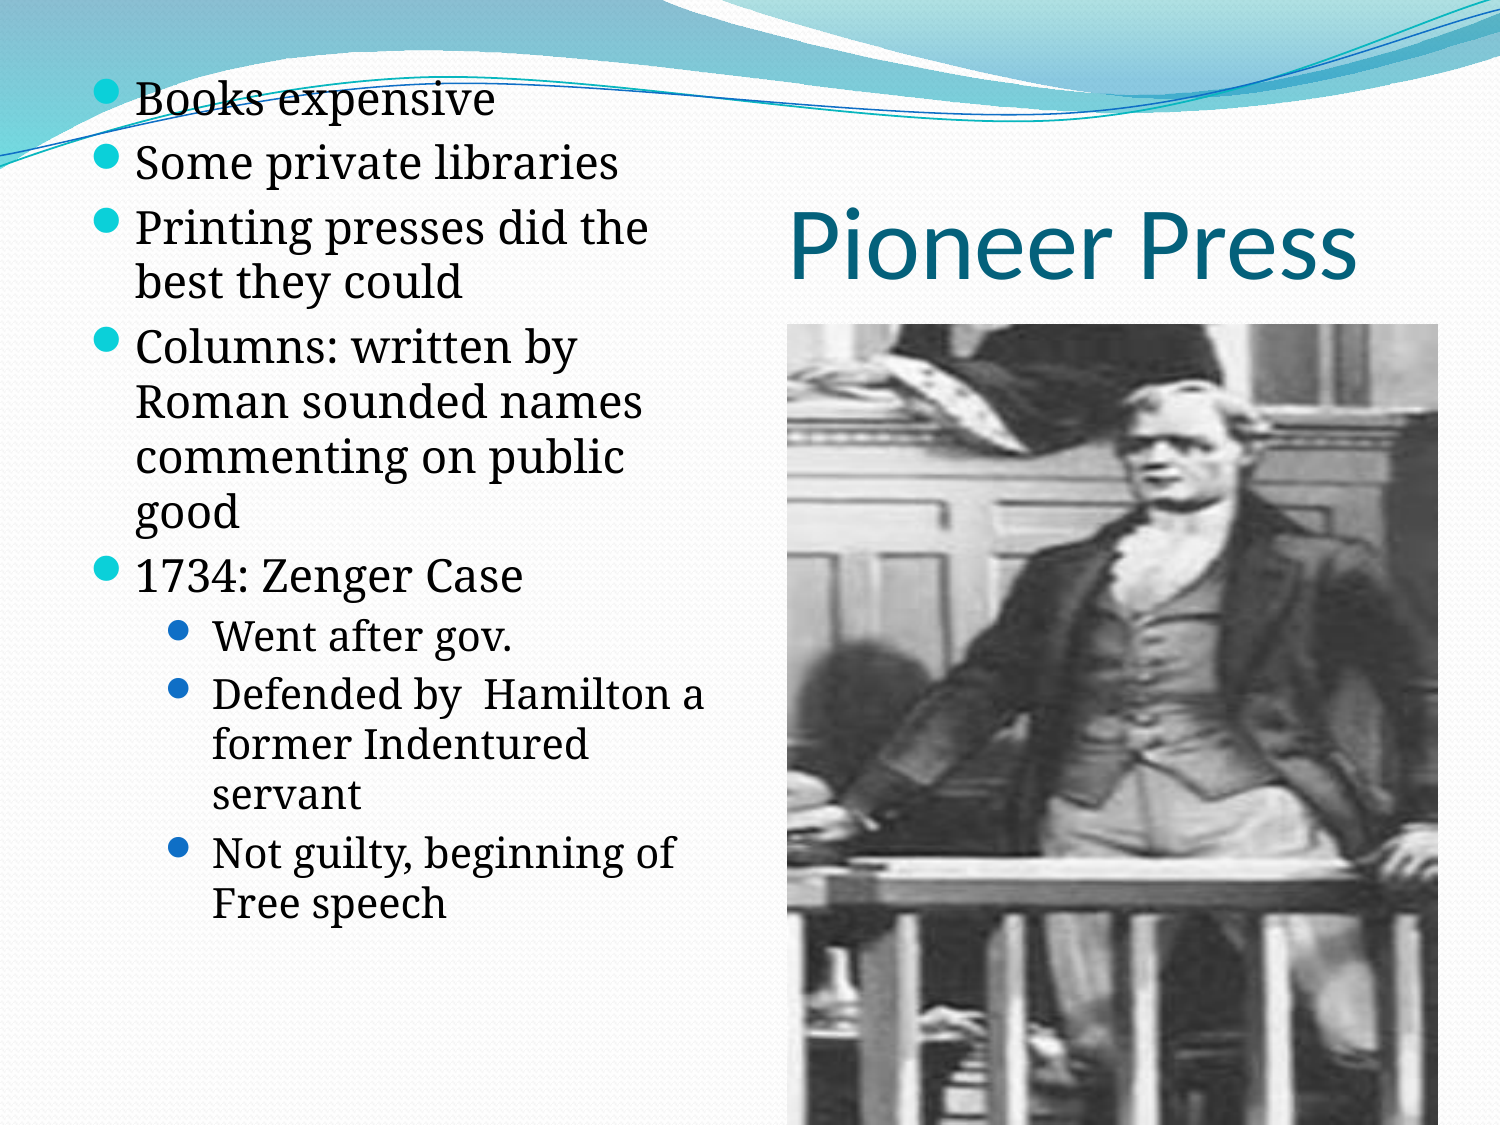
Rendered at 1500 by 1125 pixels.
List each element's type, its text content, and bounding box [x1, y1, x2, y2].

title Pioneer Press [787, 115, 1426, 301]
picture [787, 324, 1438, 1125]
list Books expensive Some private libraries Printing presses did the best they could Columns: written by Roman sounded names commenting on public good 1734: Zenger Case Went after gov. Defended by Hamilton a former Indentured servant Not guilty, beginning of Free speech [74, 62, 738, 1038]
